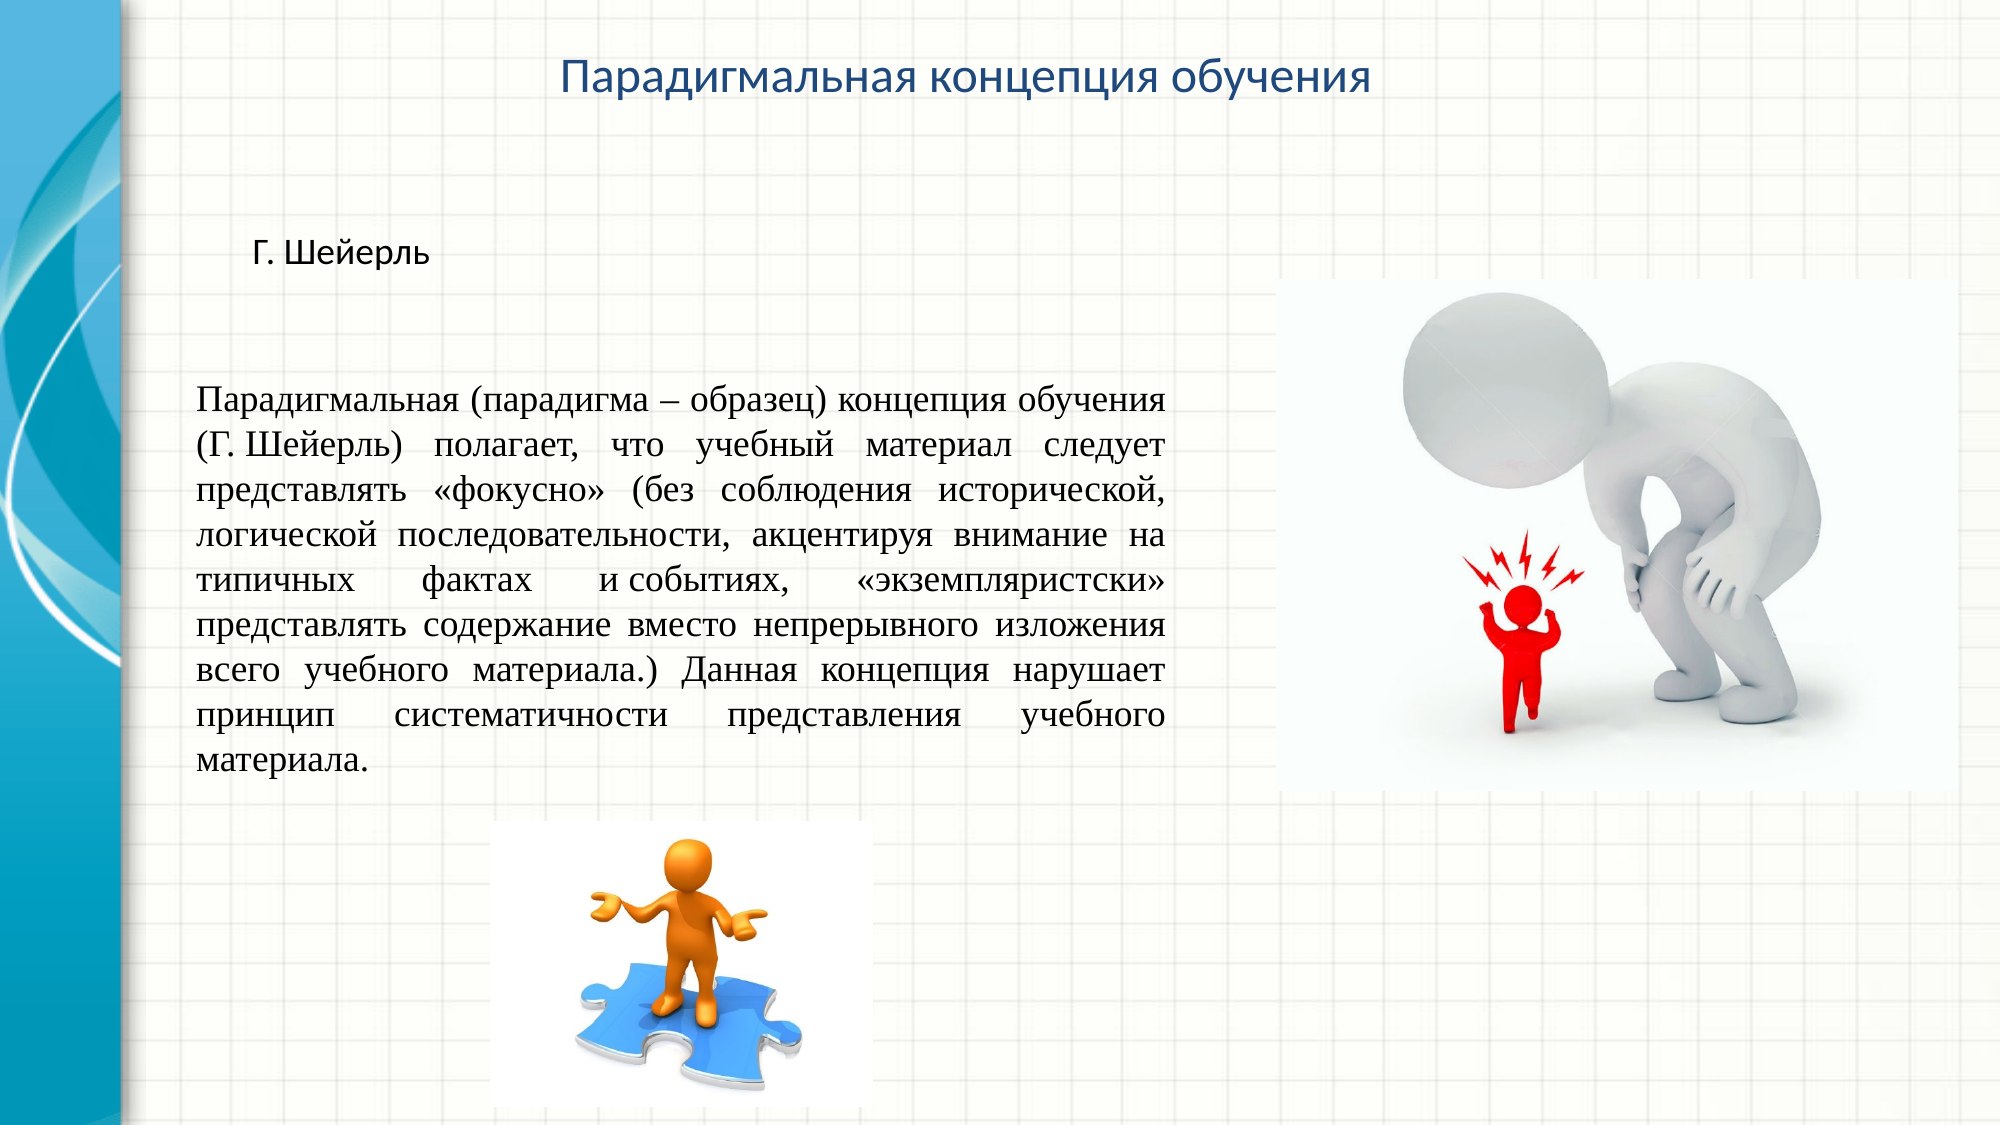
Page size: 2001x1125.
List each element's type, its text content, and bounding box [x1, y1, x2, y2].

text_box Парадигмальная (парадигма – образец) концепция обучения (Г. Шейерль) полагает, что учебный материал следует представлять «фокусно» (без соблюдения исторической, логической последовательности, акцентируя внимание на типичных фактах и событиях, «экземпляристски» представлять содержание вместо непрерывного изложения всего учебного материала.) Данная концепция нарушает принцип систематичности представления учебного материала. [181, 366, 1182, 787]
text_box Г. Шейерль [237, 219, 558, 280]
text_box Парадигмальная концепция обучения [408, 35, 1524, 111]
picture [0, 0, 2000, 1125]
